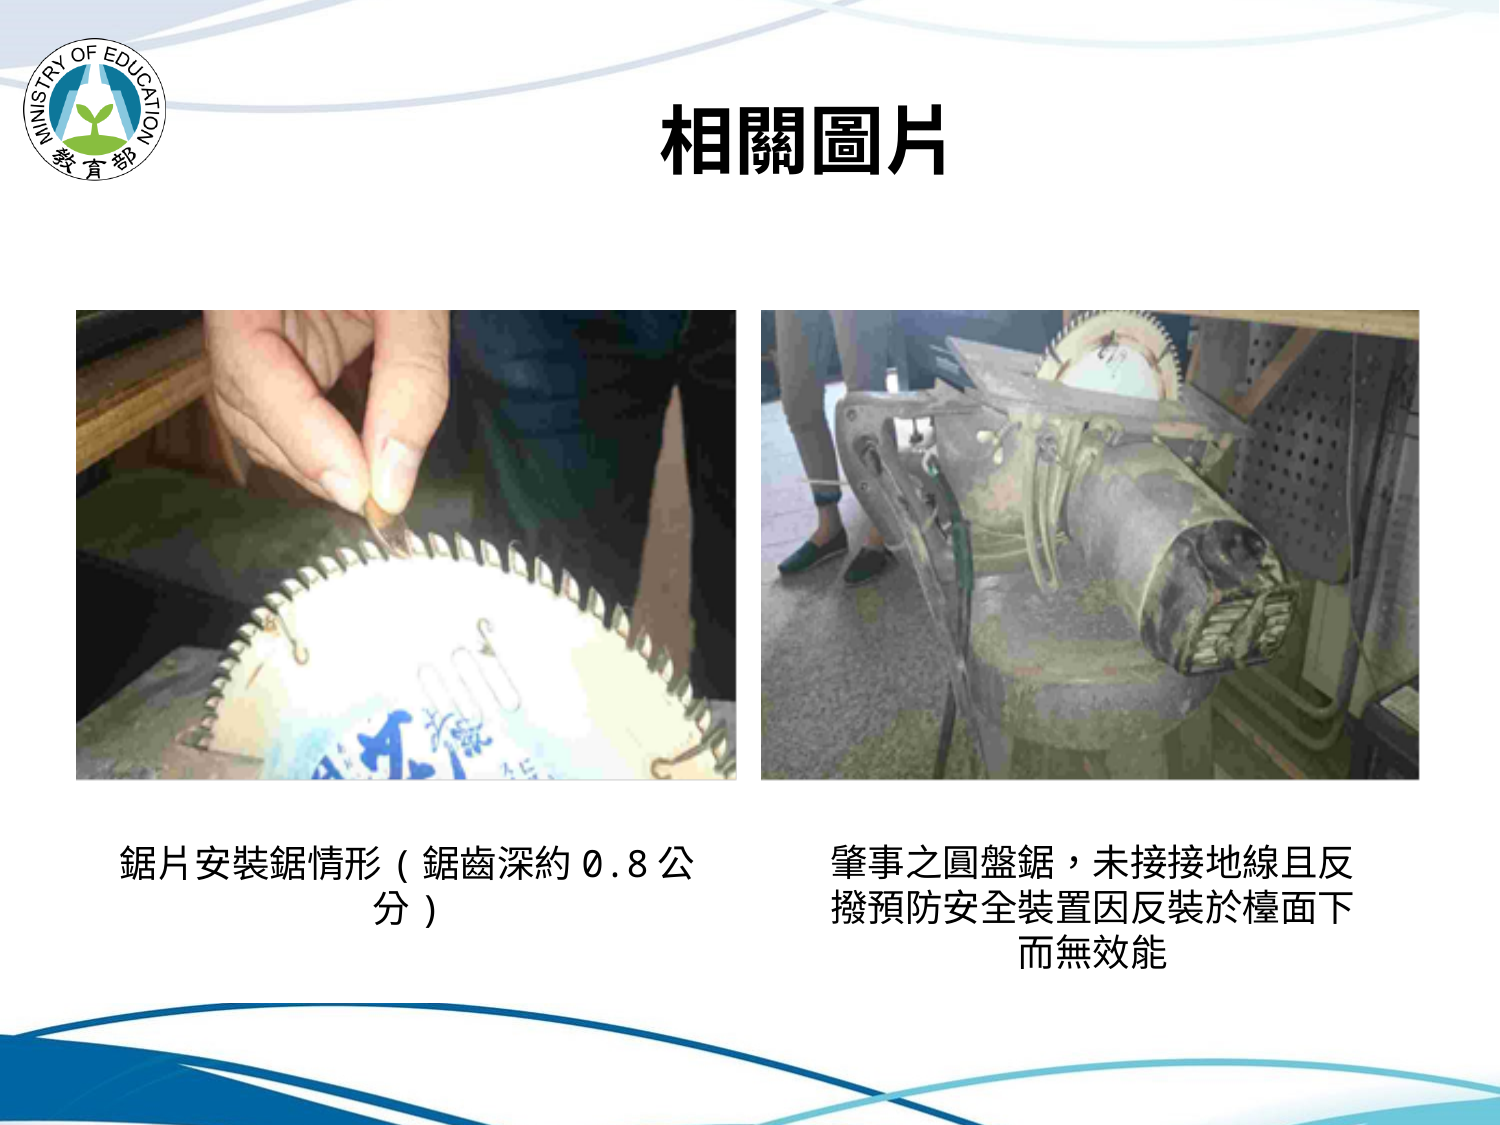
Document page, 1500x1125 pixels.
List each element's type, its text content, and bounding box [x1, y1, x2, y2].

title 相關圖片 [194, 45, 1425, 233]
text_box 鋸片安裝鋸情形(鋸齒深約0.8公分) [100, 832, 715, 938]
picture [76, 309, 739, 783]
picture [0, 1003, 1500, 1125]
text_box 肇事之圓盤鋸，未接接地線且反撥預防安全裝置因反裝於檯面下而無效能 [797, 831, 1388, 981]
picture [0, 0, 1499, 182]
picture [761, 309, 1423, 783]
